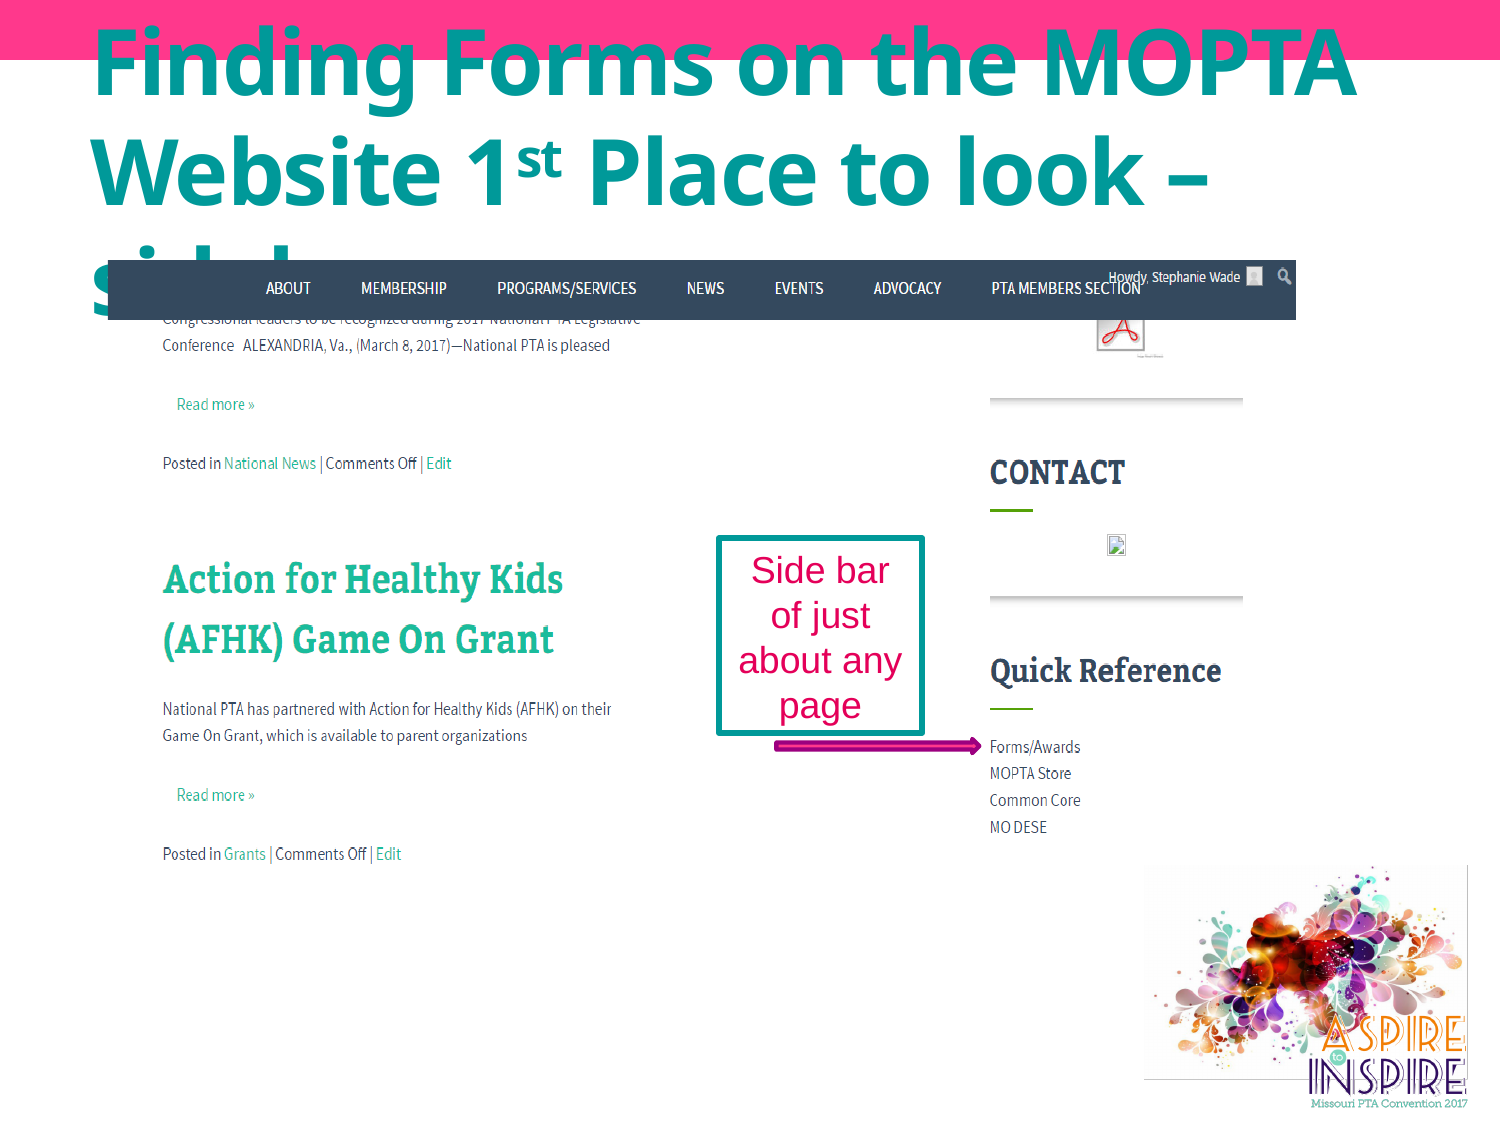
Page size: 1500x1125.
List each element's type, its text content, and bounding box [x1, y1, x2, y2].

picture [107, 259, 1488, 1112]
title Finding Forms on the MOPTA Website 1st Place to look – sidebar: [75, 87, 1425, 250]
